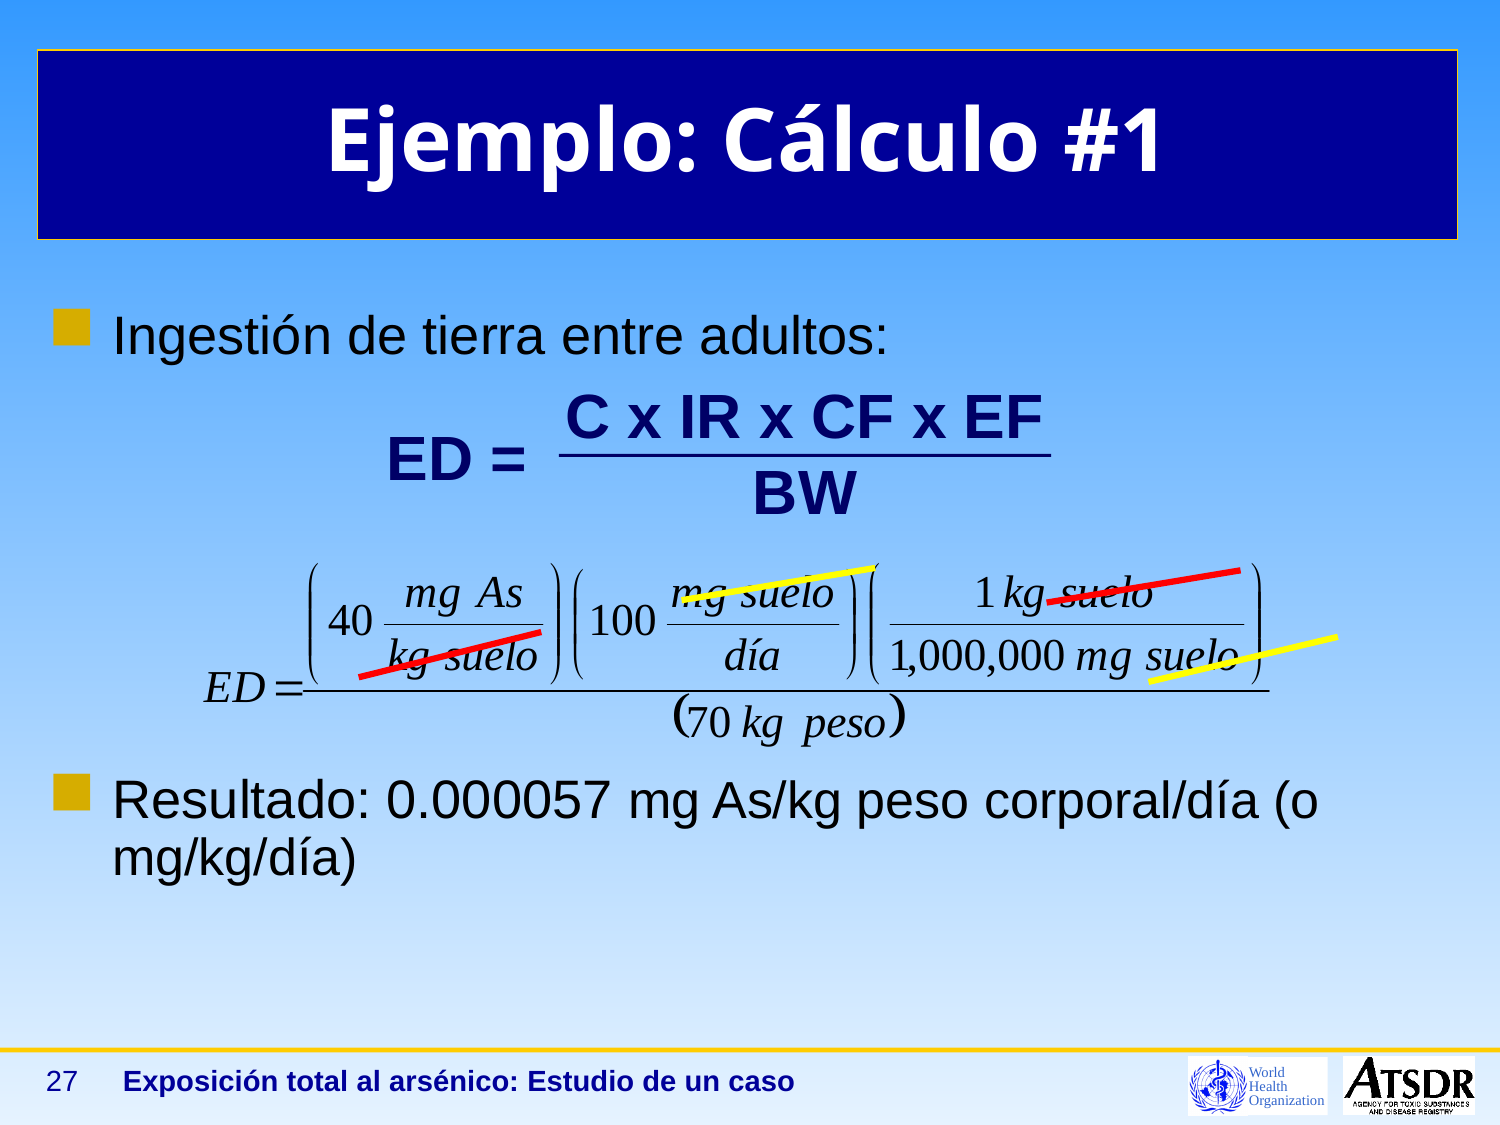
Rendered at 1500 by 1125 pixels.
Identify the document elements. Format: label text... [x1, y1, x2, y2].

list Ingestión de tierra entre adultos: Resultado: 0.000057 mg As/kg peso corporal/día (o mg/kg/día) [40, 299, 1458, 1022]
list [195, 554, 1278, 760]
picture [1343, 1056, 1475, 1115]
slide_number 27 [45, 1062, 123, 1098]
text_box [368, 398, 1114, 527]
picture [1188, 1056, 1248, 1116]
footer Exposición total al arsénico: Estudio de un caso [123, 1062, 827, 1098]
title Ejemplo: Cálculo #1 [37, 49, 1458, 240]
